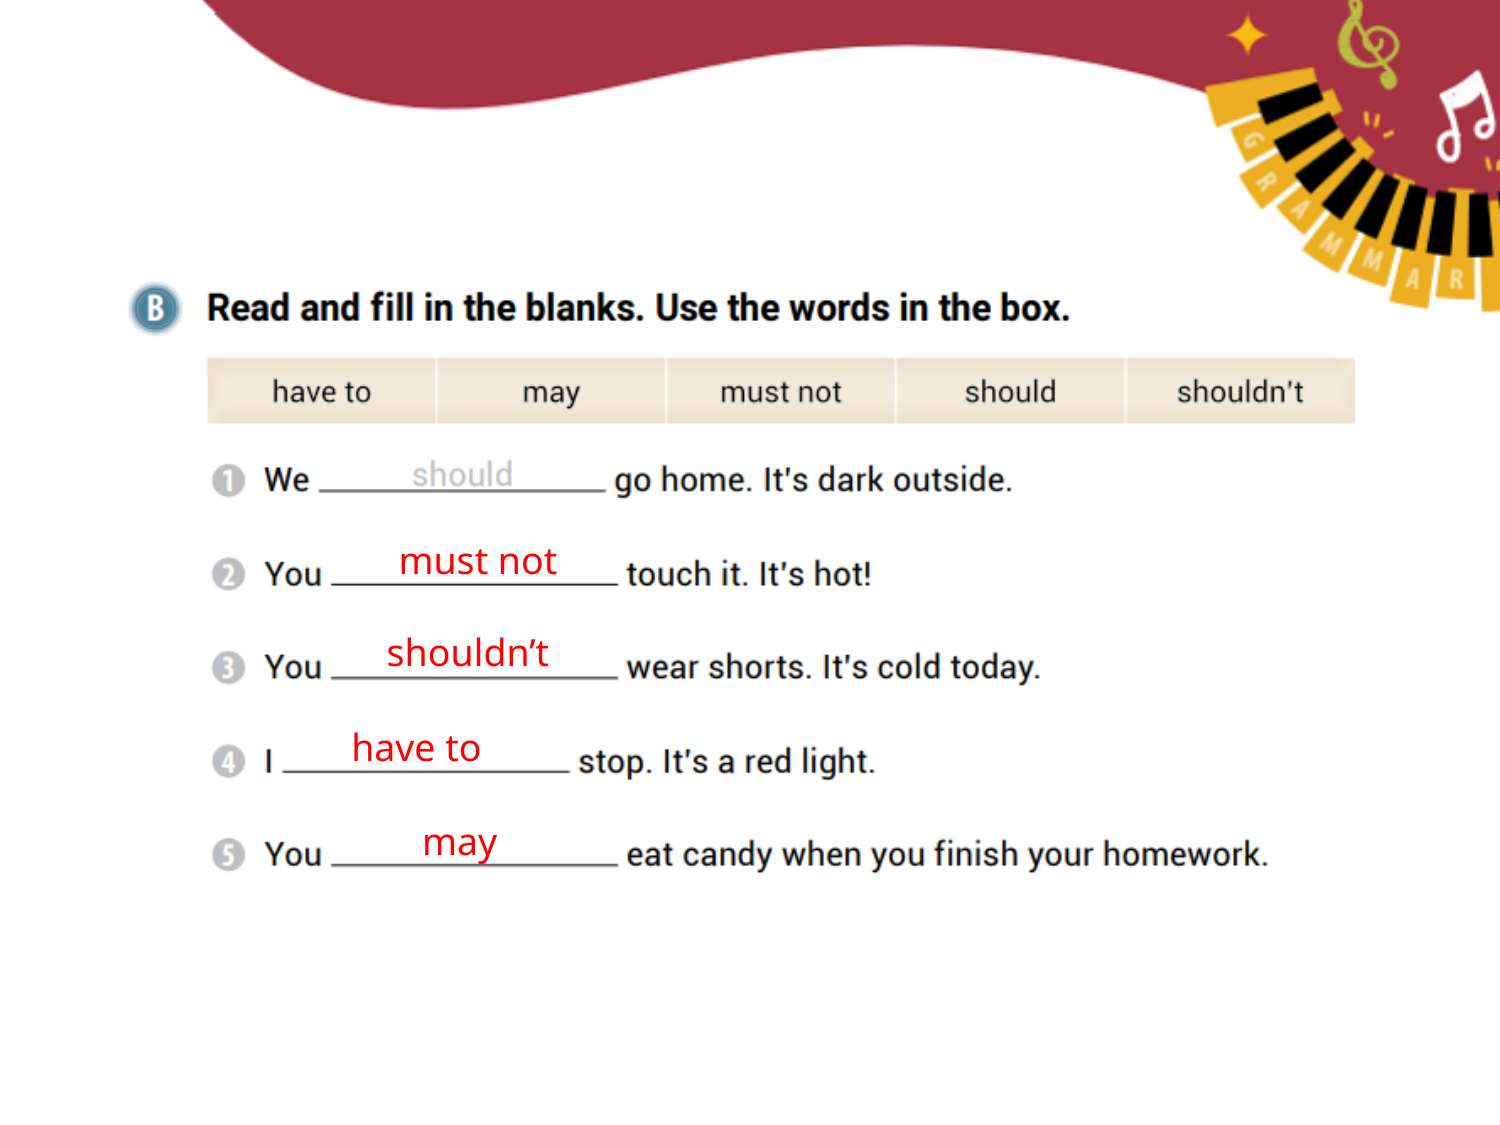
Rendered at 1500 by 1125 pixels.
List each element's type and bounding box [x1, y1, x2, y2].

list [111, 266, 1374, 898]
picture [0, 0, 1500, 1125]
